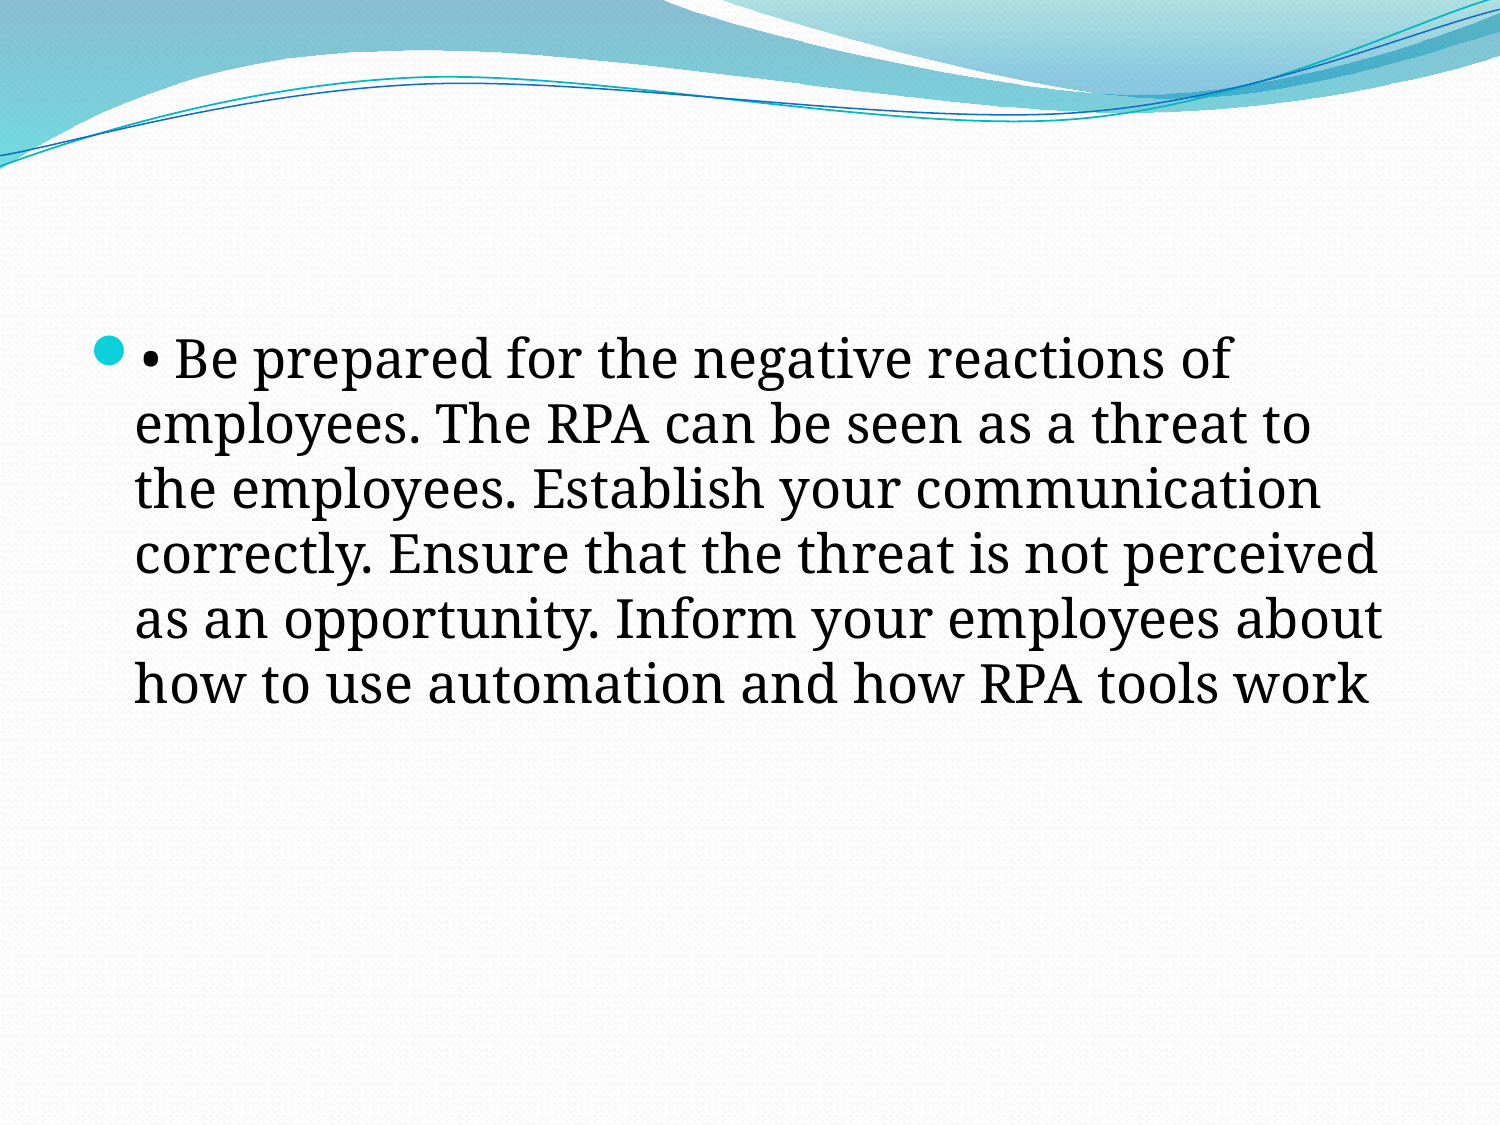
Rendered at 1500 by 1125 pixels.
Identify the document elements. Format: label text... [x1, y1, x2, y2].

list • Be prepared for the negative reactions of employees. The RPA can be seen as a threat to the employees. Establish your communication correctly. Ensure that the threat is not perceived as an opportunity. Inform your employees about how to use automation and how RPA tools work [75, 317, 1425, 1038]
